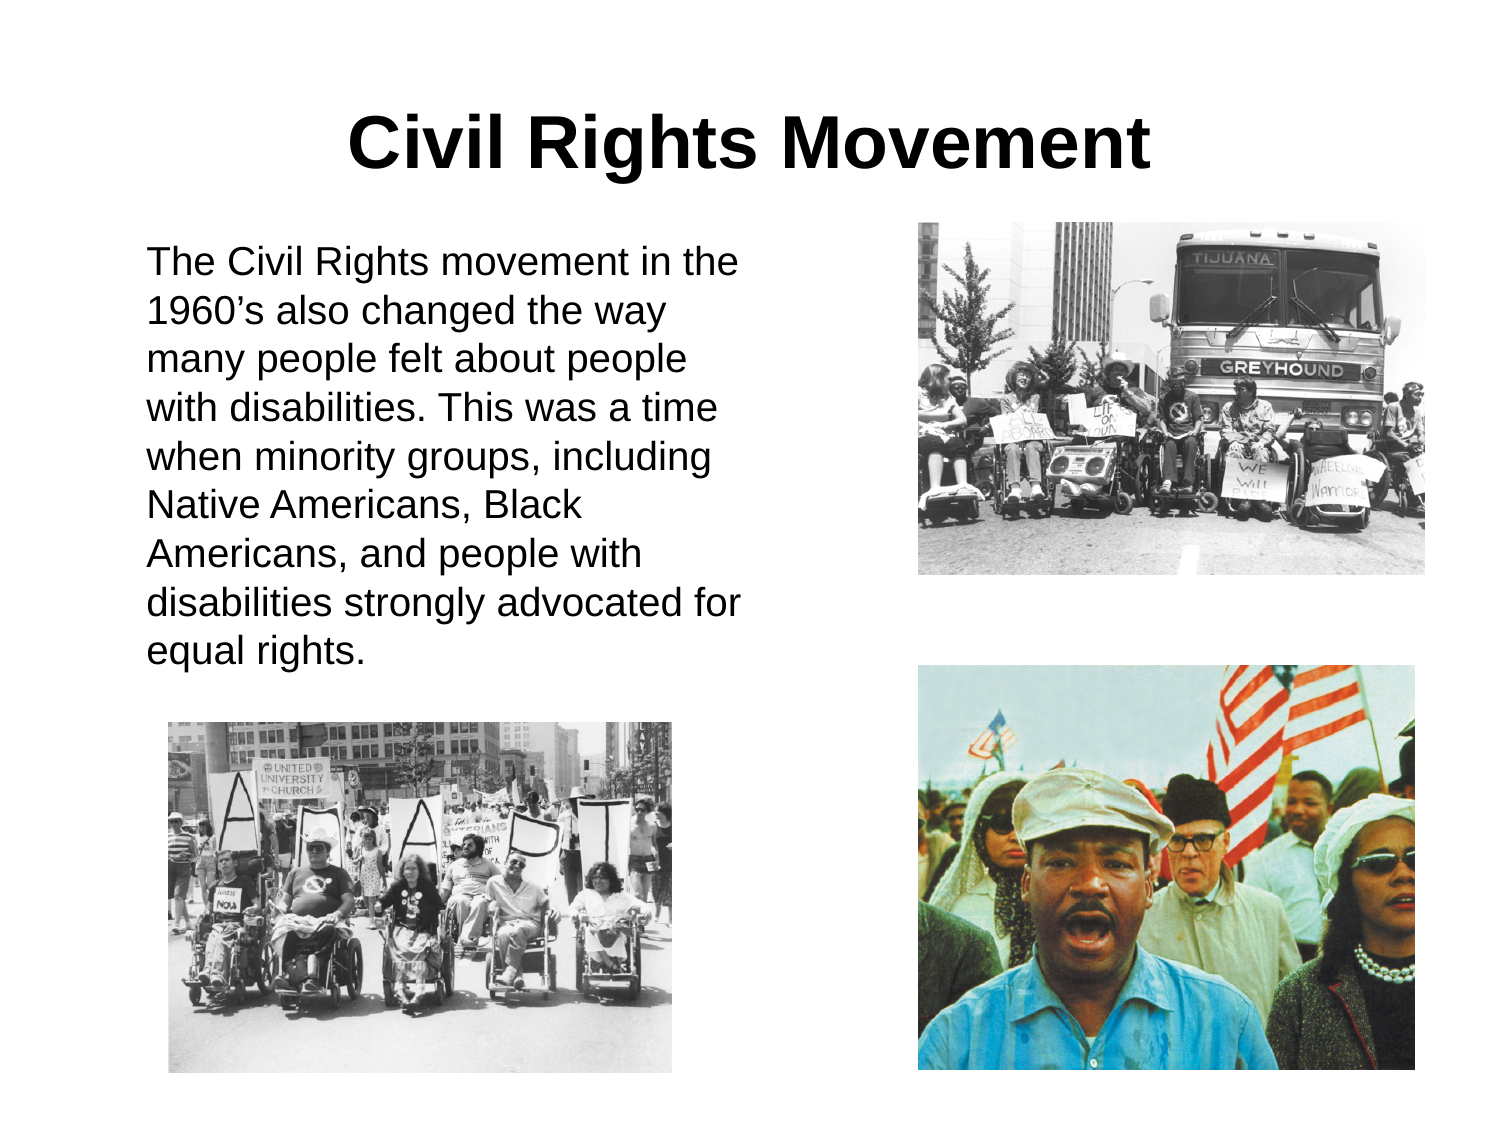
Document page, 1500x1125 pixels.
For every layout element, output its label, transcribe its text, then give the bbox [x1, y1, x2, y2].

picture [918, 221, 1426, 575]
picture [168, 722, 672, 1073]
title Civil Rights Movement [75, 45, 1425, 233]
picture [918, 665, 1416, 1070]
list The Civil Rights movement in the 1960’s also changed the way many people felt about people with disabilities. This was a time when minority groups, including Native Americans, Black Americans, and people with disabilities strongly advocated for equal rights. [75, 227, 769, 971]
